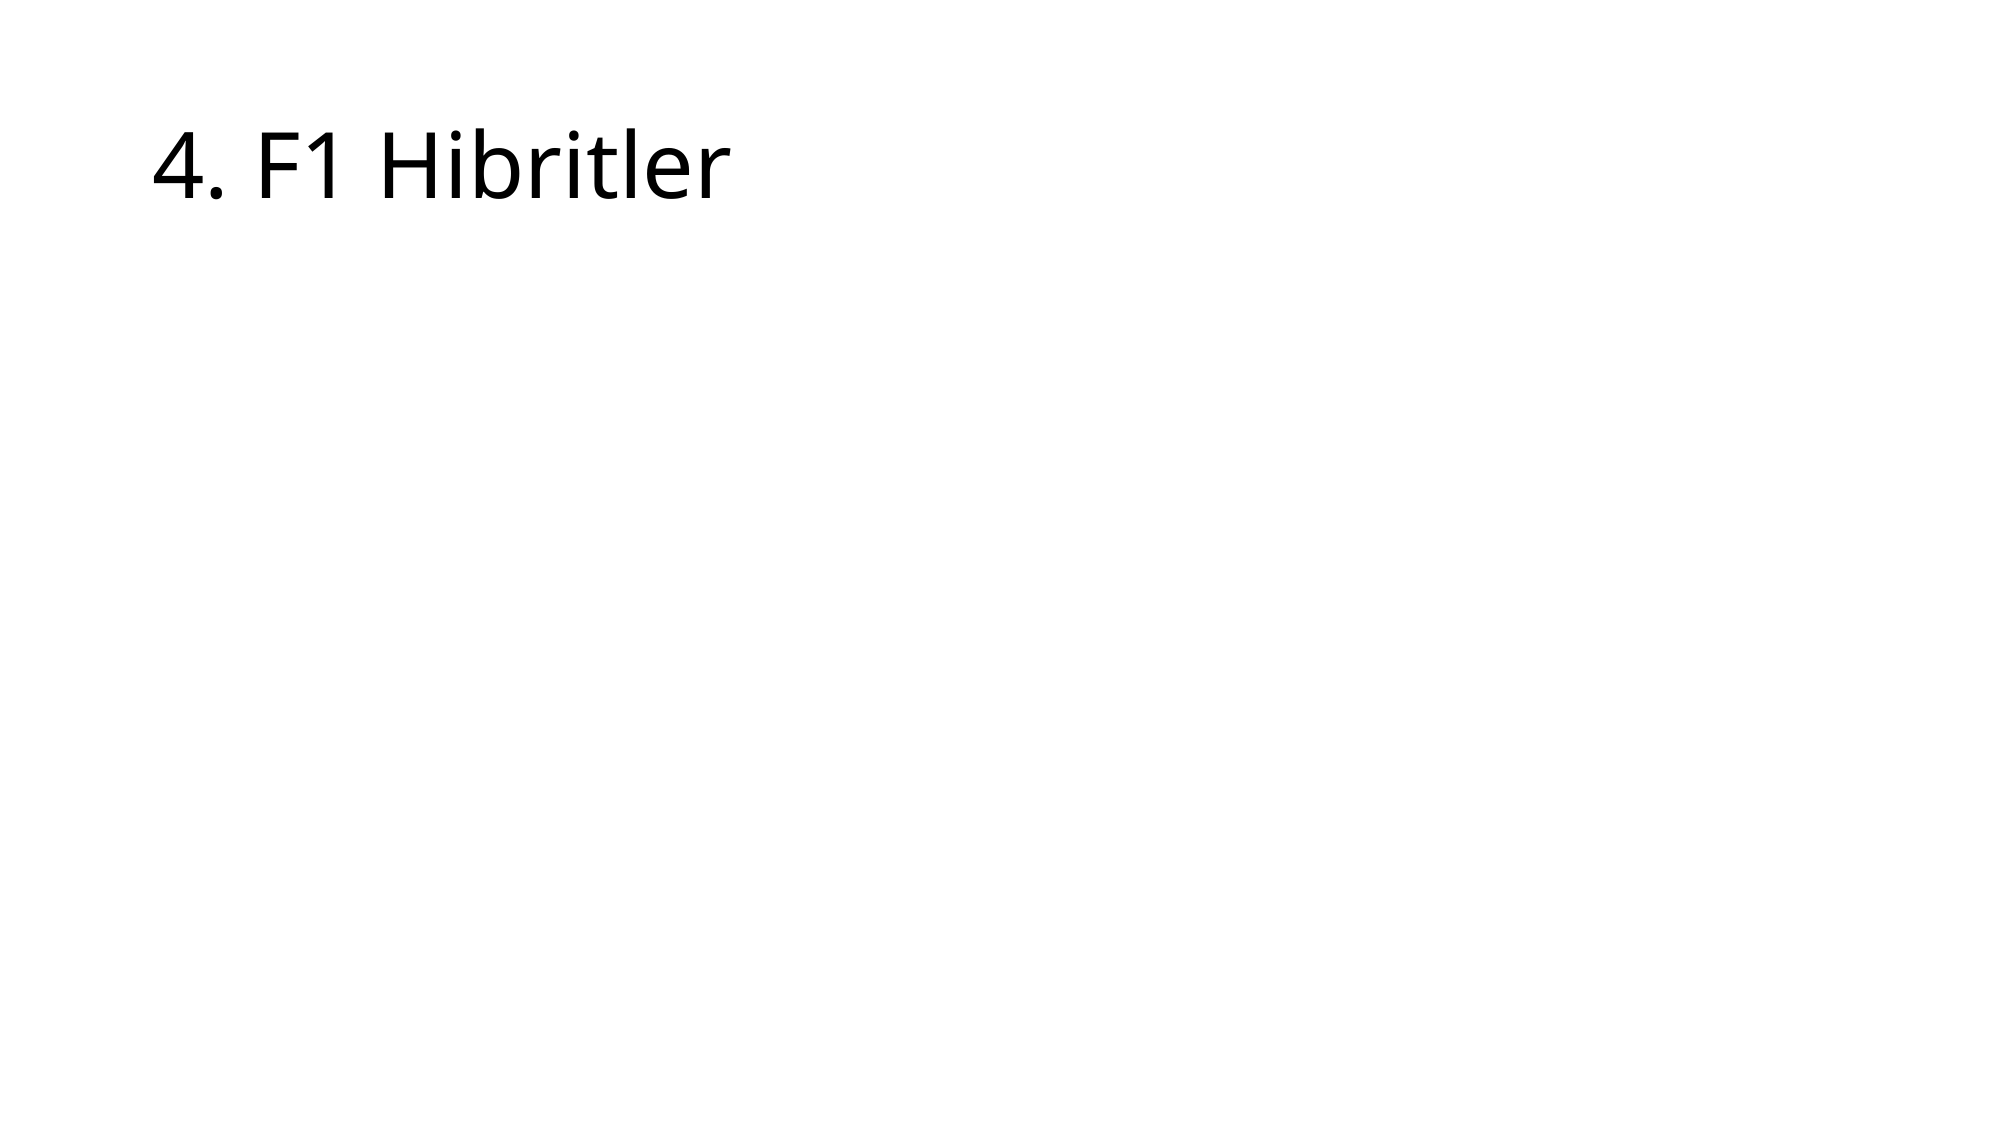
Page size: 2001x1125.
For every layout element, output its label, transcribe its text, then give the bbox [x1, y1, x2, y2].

title 4. F1 Hibritler [137, 59, 1863, 278]
